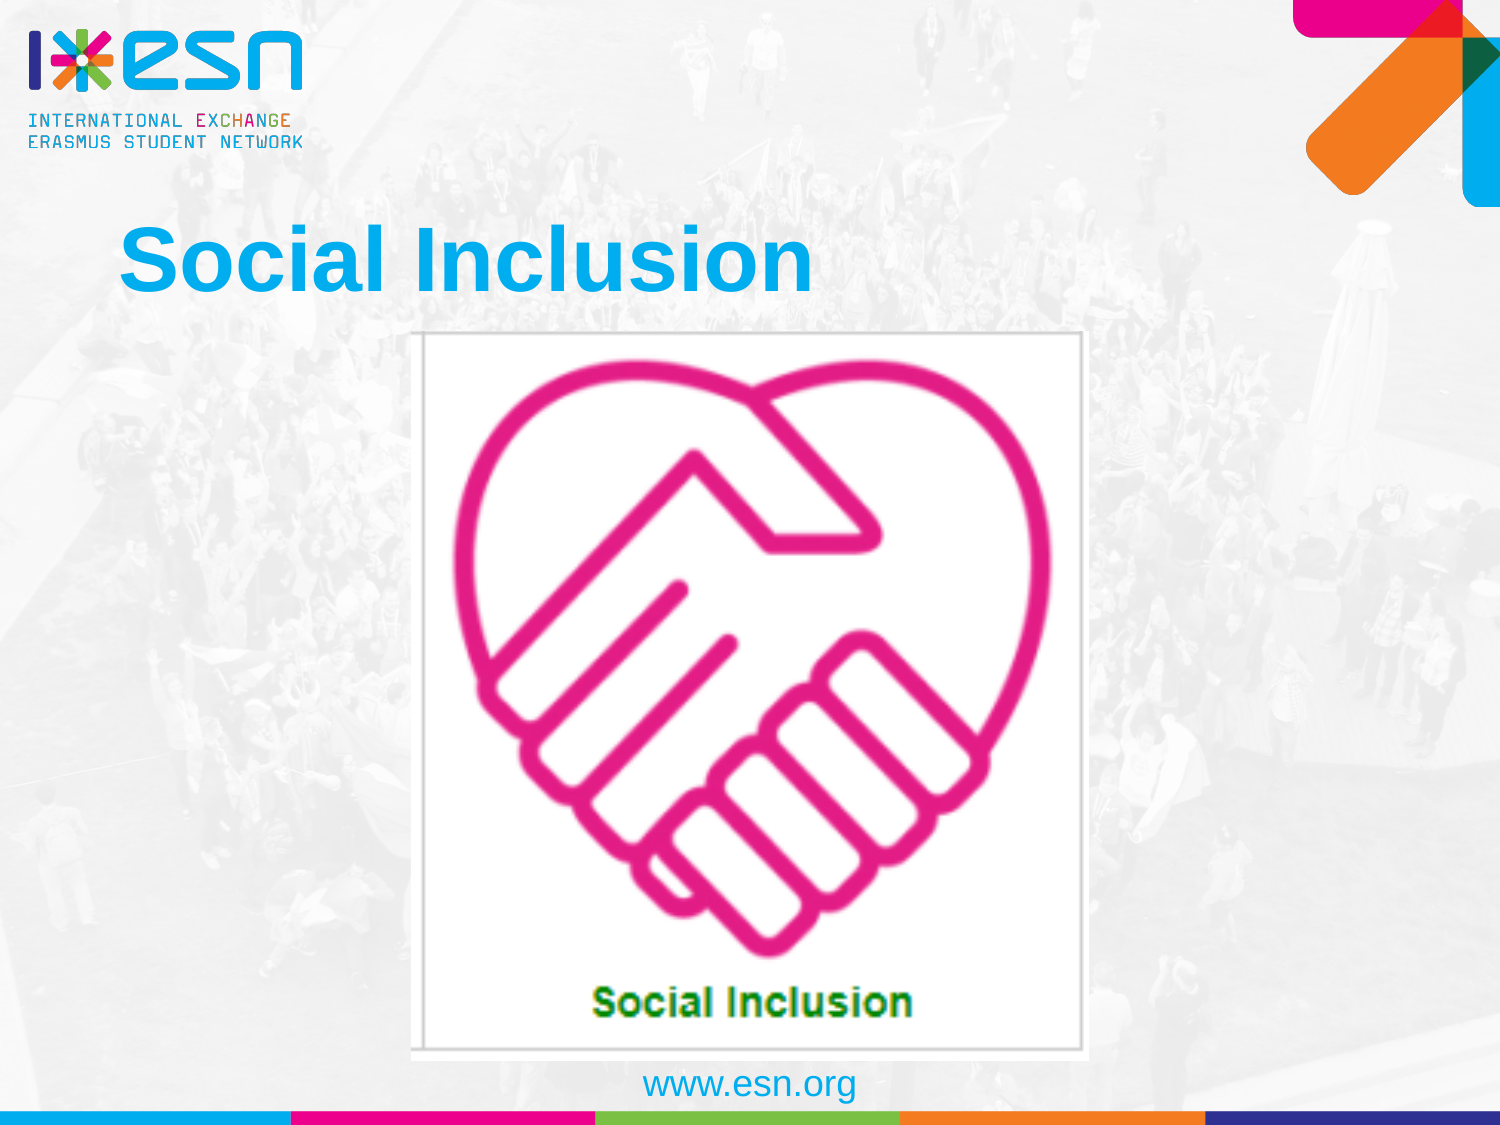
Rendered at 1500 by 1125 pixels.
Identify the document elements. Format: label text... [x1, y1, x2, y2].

picture [284, 138, 288, 148]
picture [43, 138, 47, 148]
picture [291, 1111, 1500, 1125]
title Social Inclusion [103, 202, 1397, 321]
picture [410, 331, 1090, 1061]
picture [1293, 0, 1500, 207]
picture [29, 29, 302, 148]
